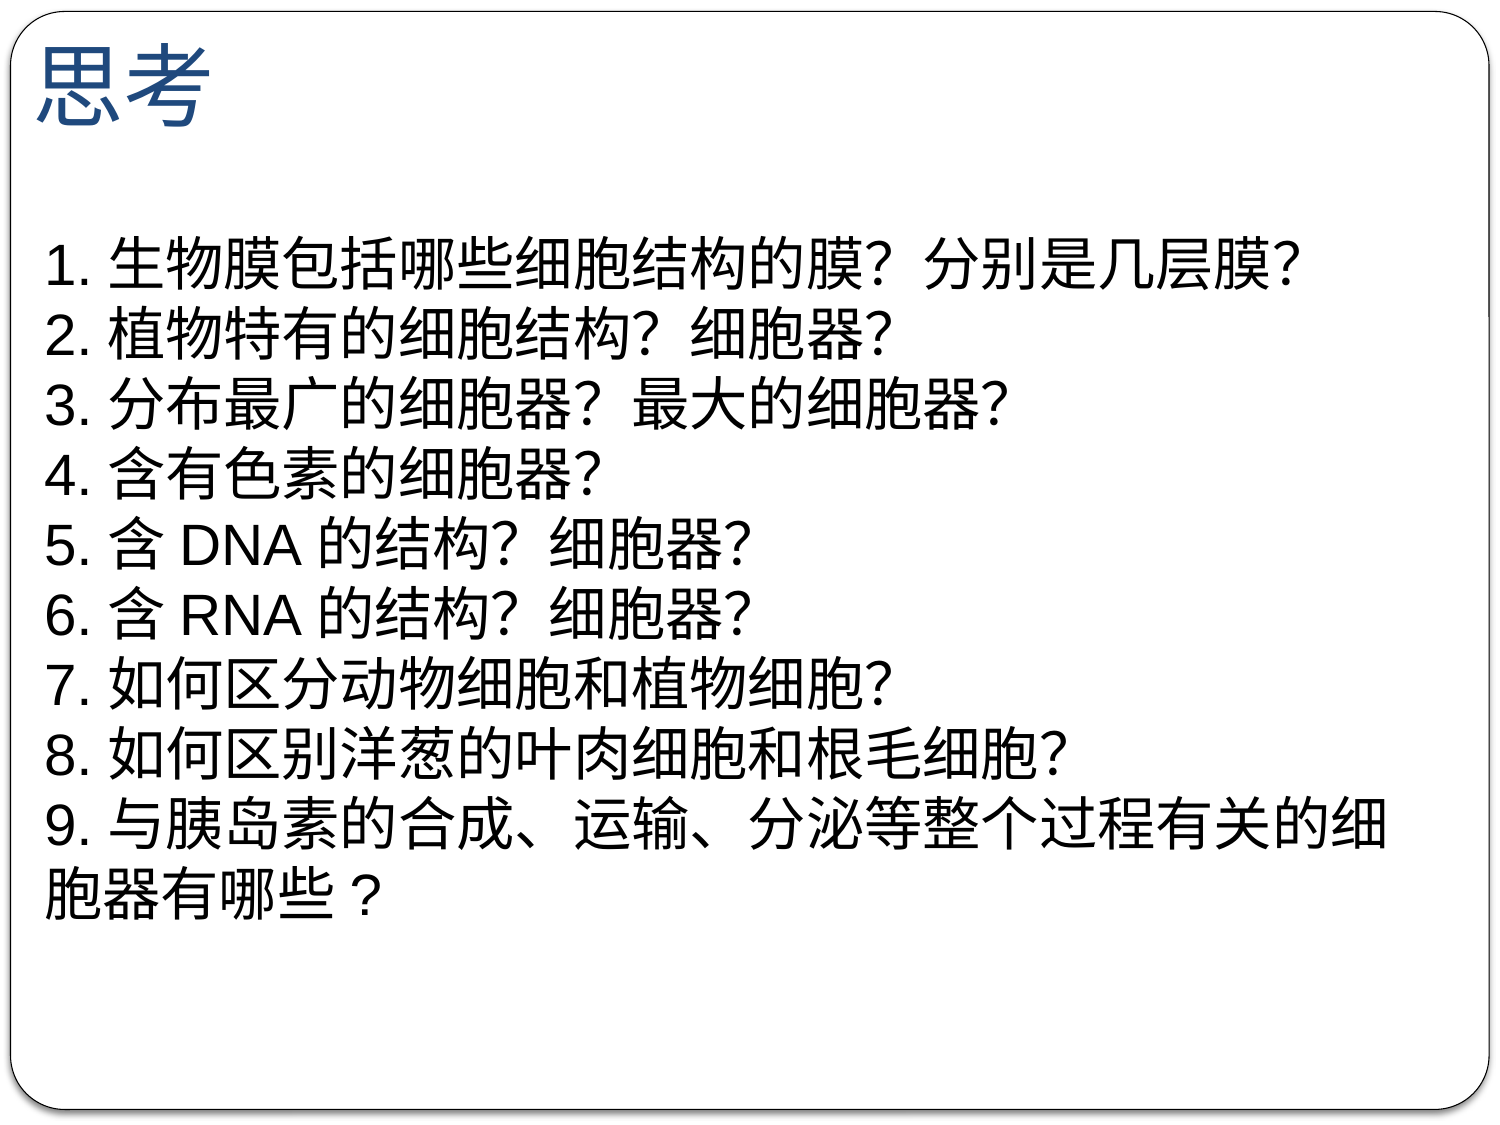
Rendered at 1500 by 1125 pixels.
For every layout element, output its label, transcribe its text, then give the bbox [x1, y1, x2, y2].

text_box 1.生物膜包括哪些细胞结构的膜？分别是几层膜？ 2.植物特有的细胞结构？细胞器？ 3.分布最广的细胞器？最大的细胞器？ 4.含有色素的细胞器？ 5.含DNA的结构？细胞器？ 6.含RNA的结构？细胞器？ 7.如何区分动物细胞和植物细胞？ 8.如何区别洋葱的叶肉细胞和根毛细胞？ 9.与胰岛素的合成、运输、分泌等整个过程有关的细胞器有哪些? [29, 219, 1447, 935]
text_box 思考 [17, 21, 1117, 146]
